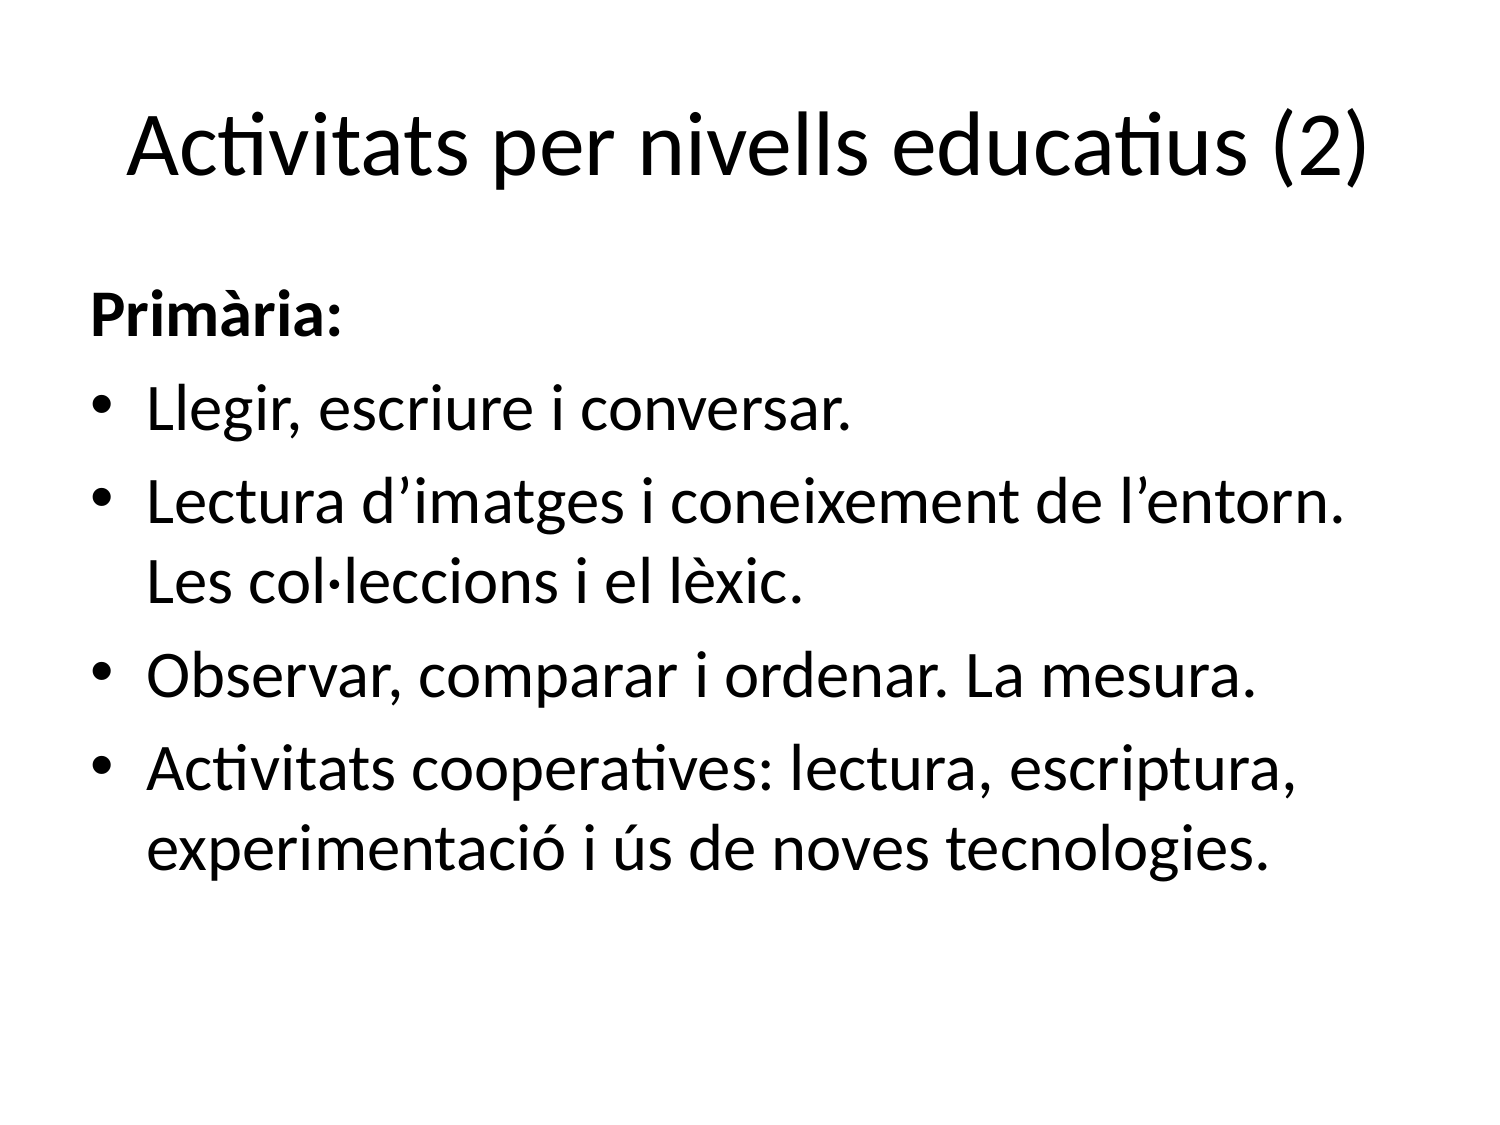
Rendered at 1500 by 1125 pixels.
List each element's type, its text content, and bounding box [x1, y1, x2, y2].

list Primària: Llegir, escriure i conversar. Lectura d’imatges i coneixement de l’entorn. Les col·leccions i el lèxic. Observar, comparar i ordenar. La mesura. Activitats cooperatives: lectura, escriptura, experimentació i ús de noves tecnologies. [75, 262, 1425, 1005]
title Activitats per nivells educatius (2) [75, 45, 1425, 233]
